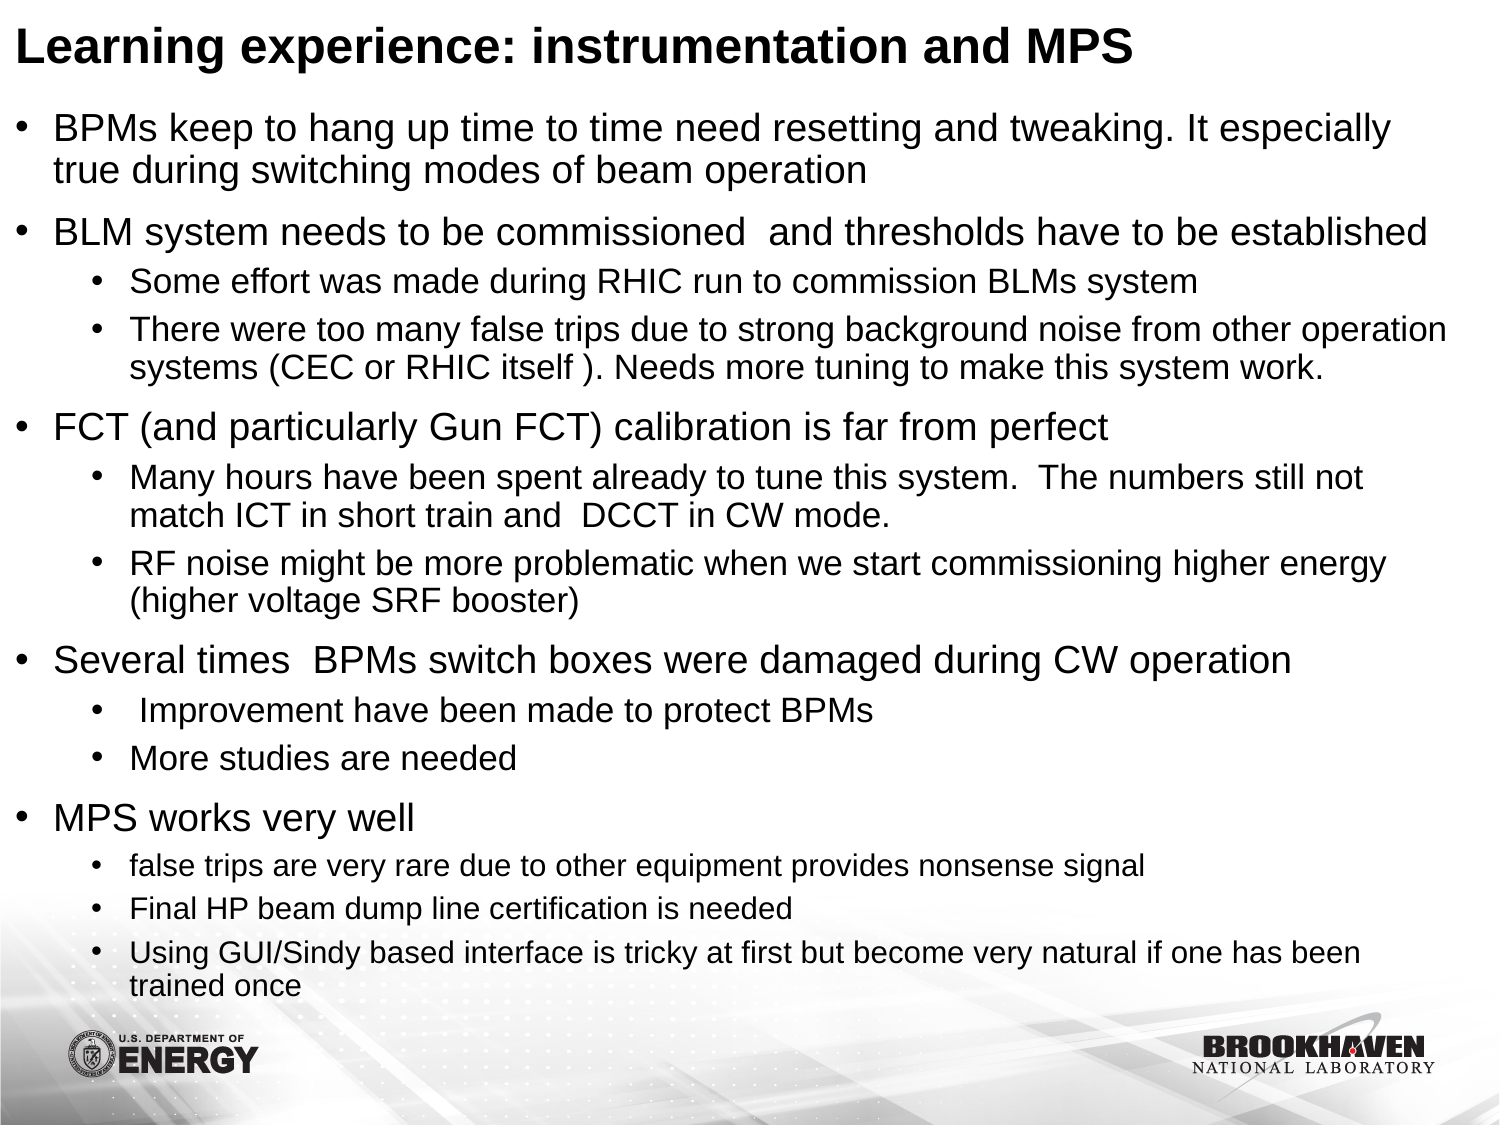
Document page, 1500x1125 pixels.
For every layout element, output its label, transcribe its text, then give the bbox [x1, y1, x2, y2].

list BPMs keep to hang up time to time need resetting and tweaking. It especially true during switching modes of beam operation BLM system needs to be commissioned and thresholds have to be established Some effort was made during RHIC run to commission BLMs system There were too many false trips due to strong background noise from other operation systems (CEC or RHIC itself ). Needs more tuning to make this system work. FCT (and particularly Gun FCT) calibration is far from perfect Many hours have been spent already to tune this system. The numbers still not match ICT in short train and DCCT in CW mode. RF noise might be more problematic when we start commissioning higher energy (higher voltage SRF booster) Several times BPMs switch boxes were damaged during CW operation Improvement have been made to protect BPMs More studies are needed MPS works very well false trips are very rare due to other equipment provides nonsense signal Final HP beam dump line certification is needed Using GUI/Sindy based interface is tricky at first but become very natural if one has been trained once [0, 99, 1475, 1038]
picture [0, 0, 1500, 1125]
title Learning experience: instrumentation and MPS [0, 12, 1475, 99]
